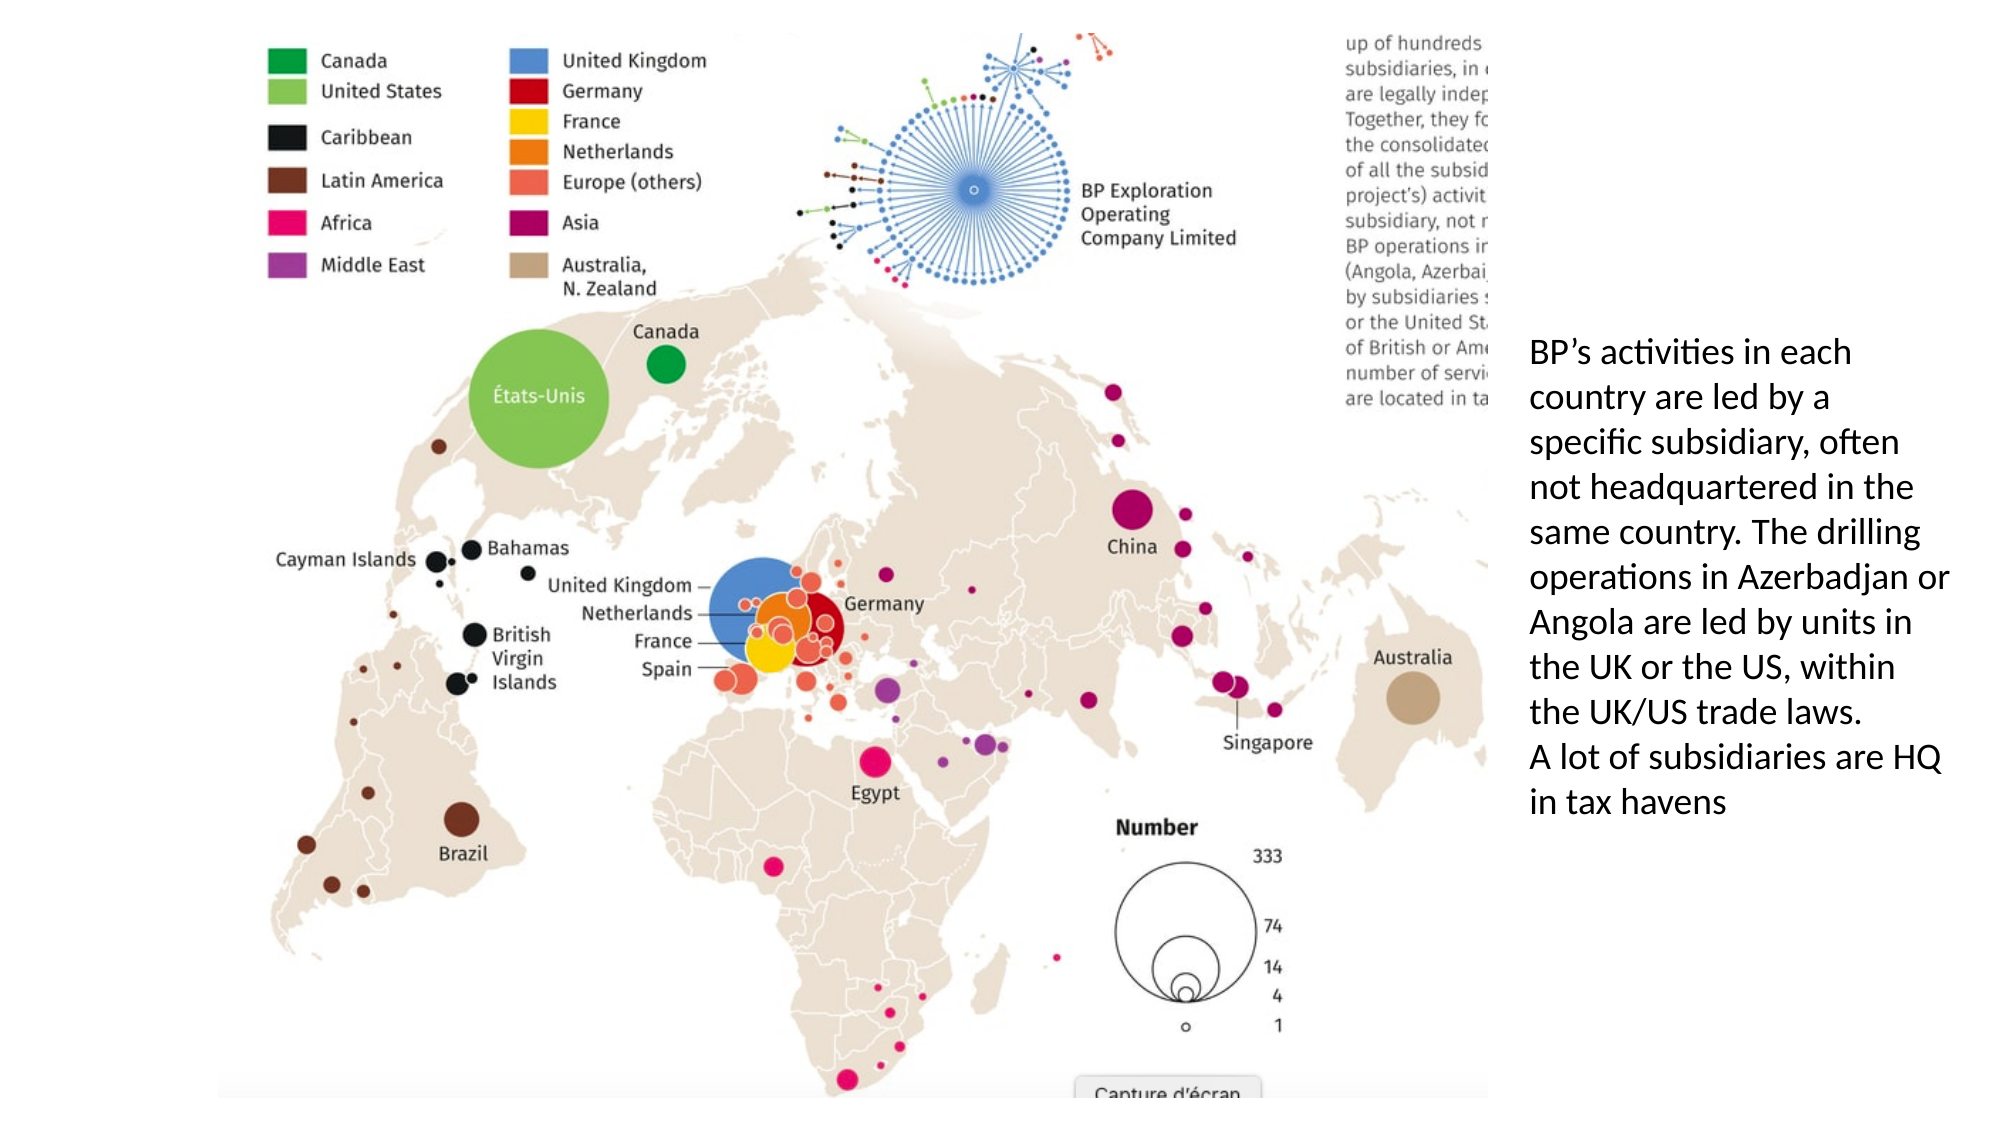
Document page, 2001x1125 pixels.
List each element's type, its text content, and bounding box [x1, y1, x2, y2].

title TNC [249, 27, 1750, 168]
picture [218, 33, 1488, 1098]
text_box BP’s activities in each country are led by a specific subsidiary, often not headquartered in the same country. The drilling operations in Azerbadjan or Angola are led by units in the UK or the US, within the UK/US trade laws. A lot of subsidiaries are HQ in tax havens [1514, 319, 1967, 830]
